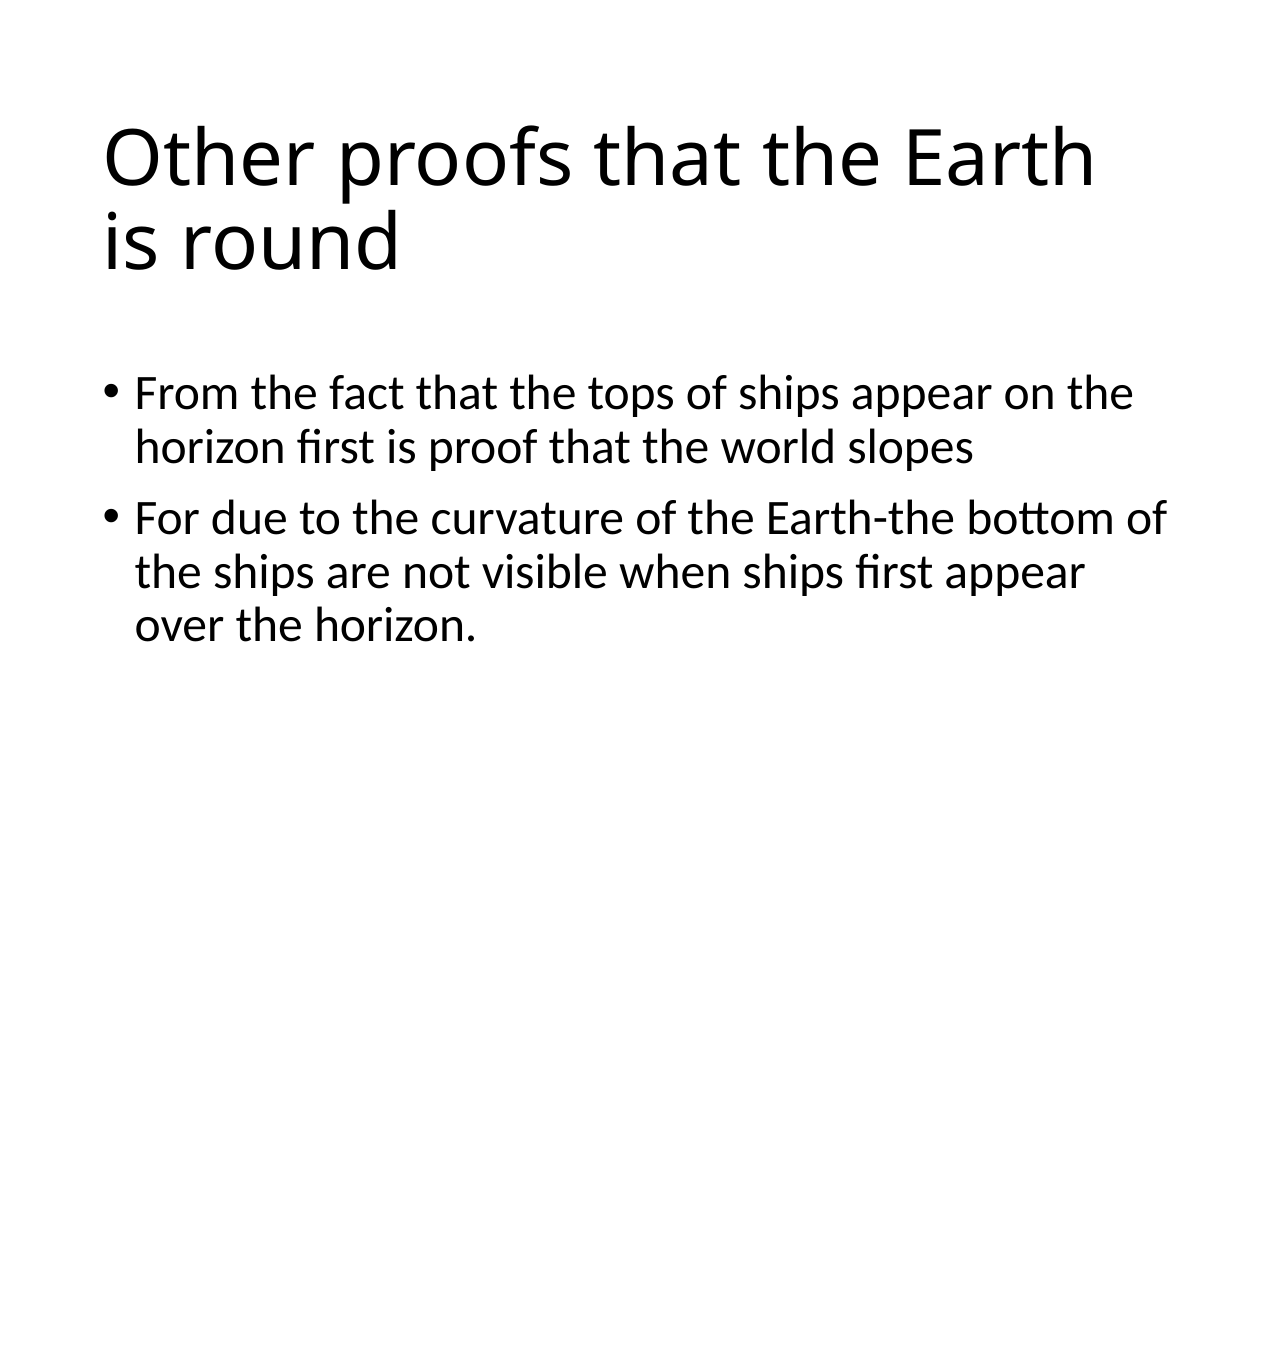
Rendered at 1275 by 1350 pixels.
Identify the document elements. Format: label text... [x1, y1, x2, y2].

title Other proofs that the Earth is round [87, 71, 1188, 333]
list From the fact that the tops of ships appear on the horizon first is proof that the world slopes For due to the curvature of the Earth-the bottom of the ships are not visible when ships first appear over the horizon. [87, 359, 1188, 1216]
